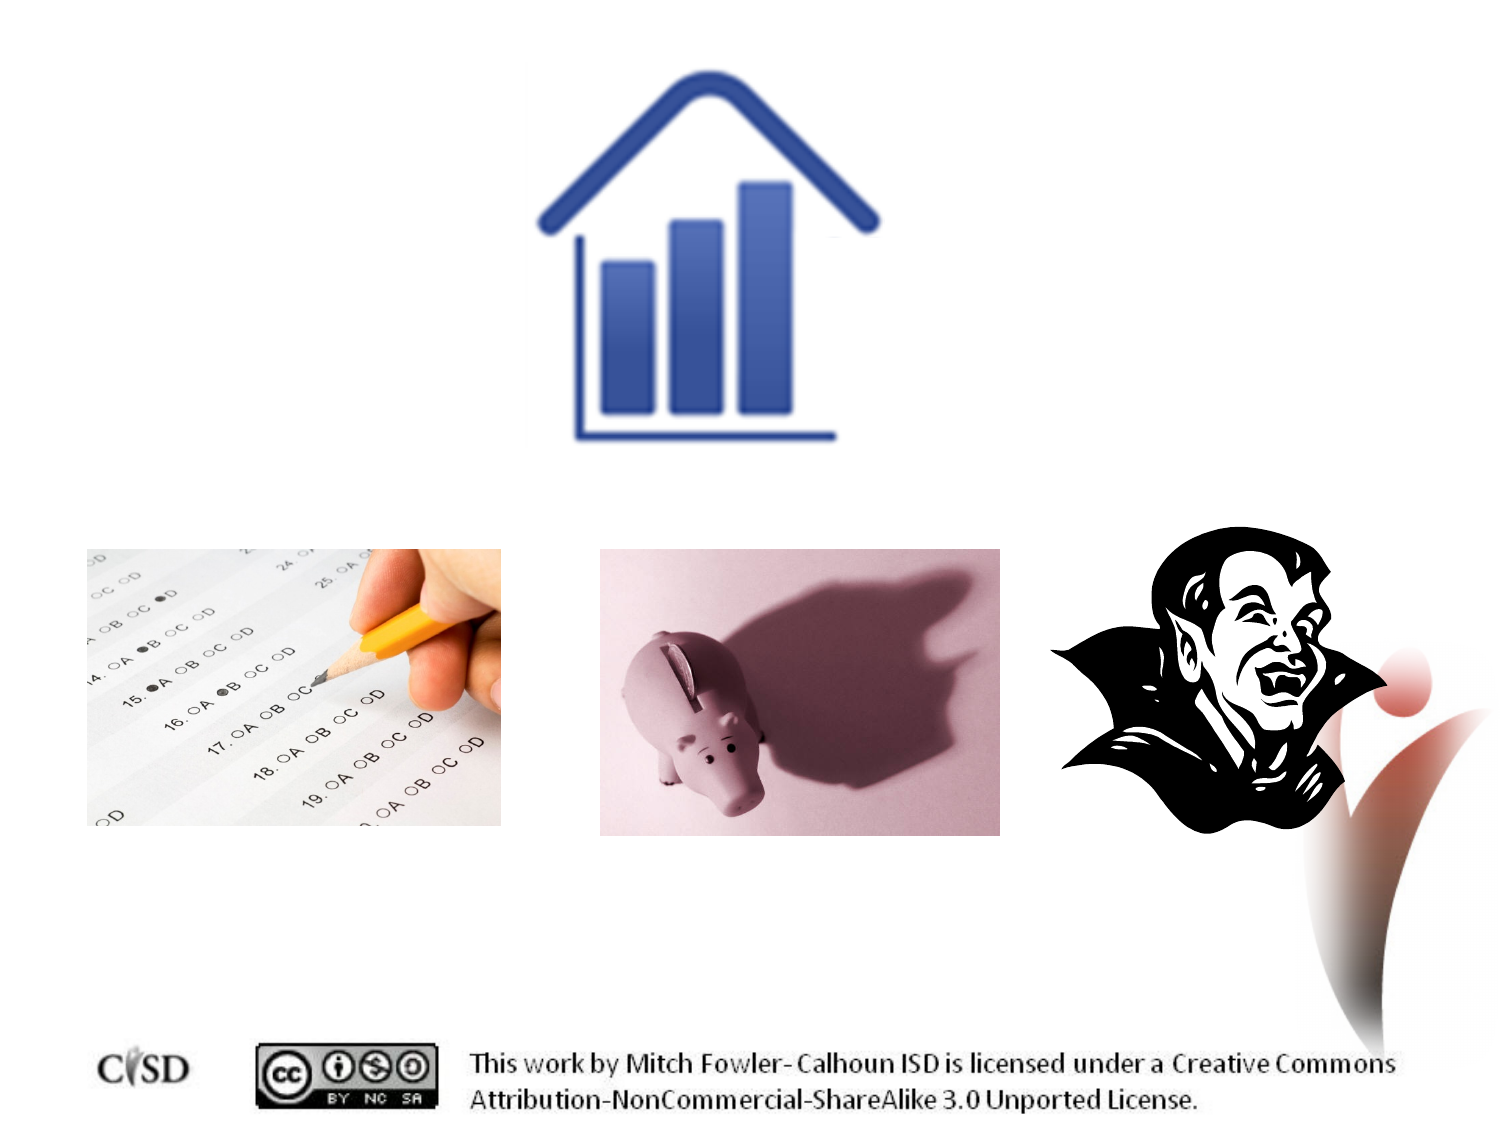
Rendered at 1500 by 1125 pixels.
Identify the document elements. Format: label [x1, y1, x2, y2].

picture [87, 549, 501, 826]
picture [599, 549, 1001, 836]
picture [1049, 524, 1419, 992]
text_box [524, 62, 901, 449]
picture [87, 1026, 1408, 1125]
text_box [1363, 708, 1430, 1004]
